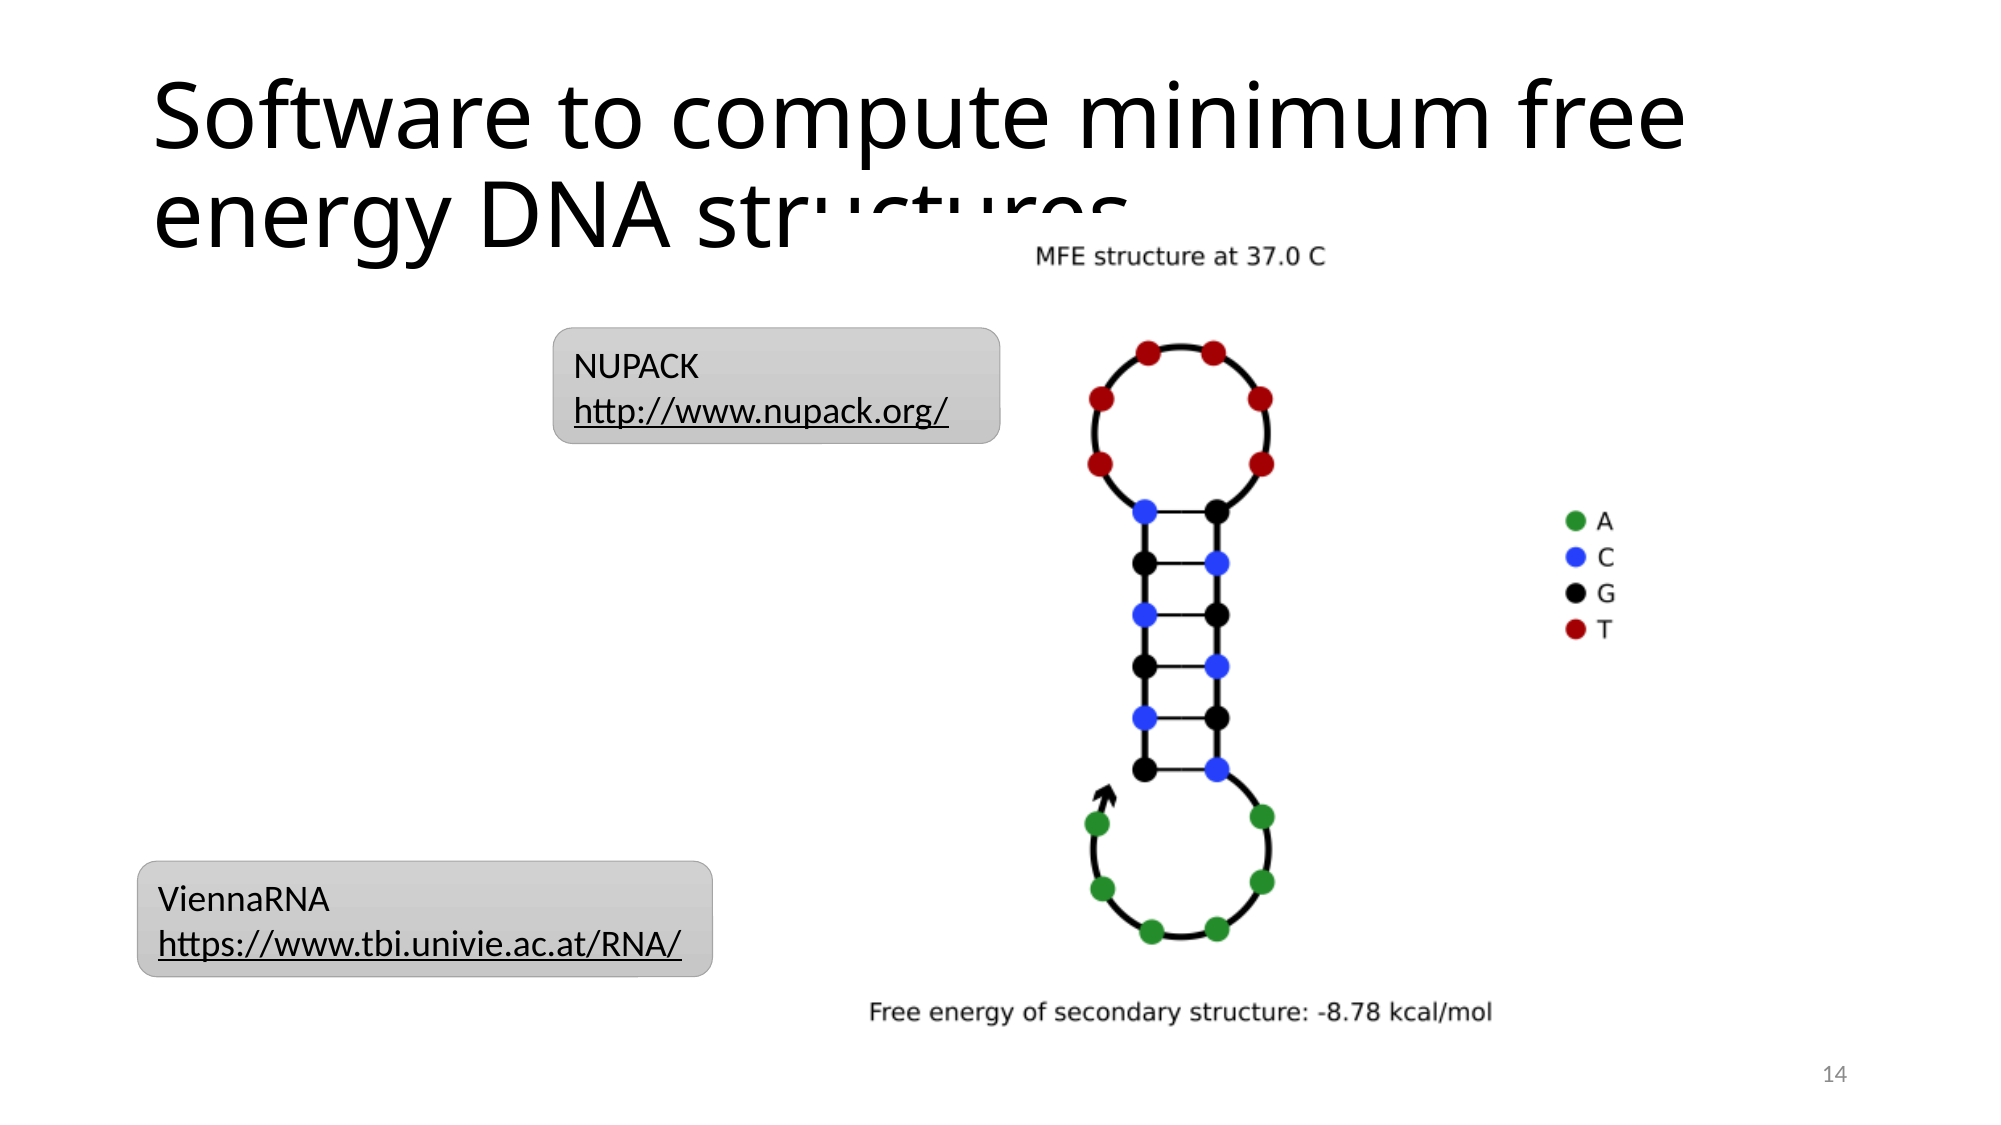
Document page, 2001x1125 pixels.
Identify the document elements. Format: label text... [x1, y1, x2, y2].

text_box NUPACK http://www.nupack.org/ [552, 327, 790, 445]
text_box ViennaRNA https://www.tbi.univie.ac.at/RNA/ [136, 860, 714, 978]
title Software to compute minimum free energy DNA structures [137, 59, 1863, 278]
slide_number 14 [1412, 1042, 1863, 1103]
picture [790, 213, 1638, 1035]
